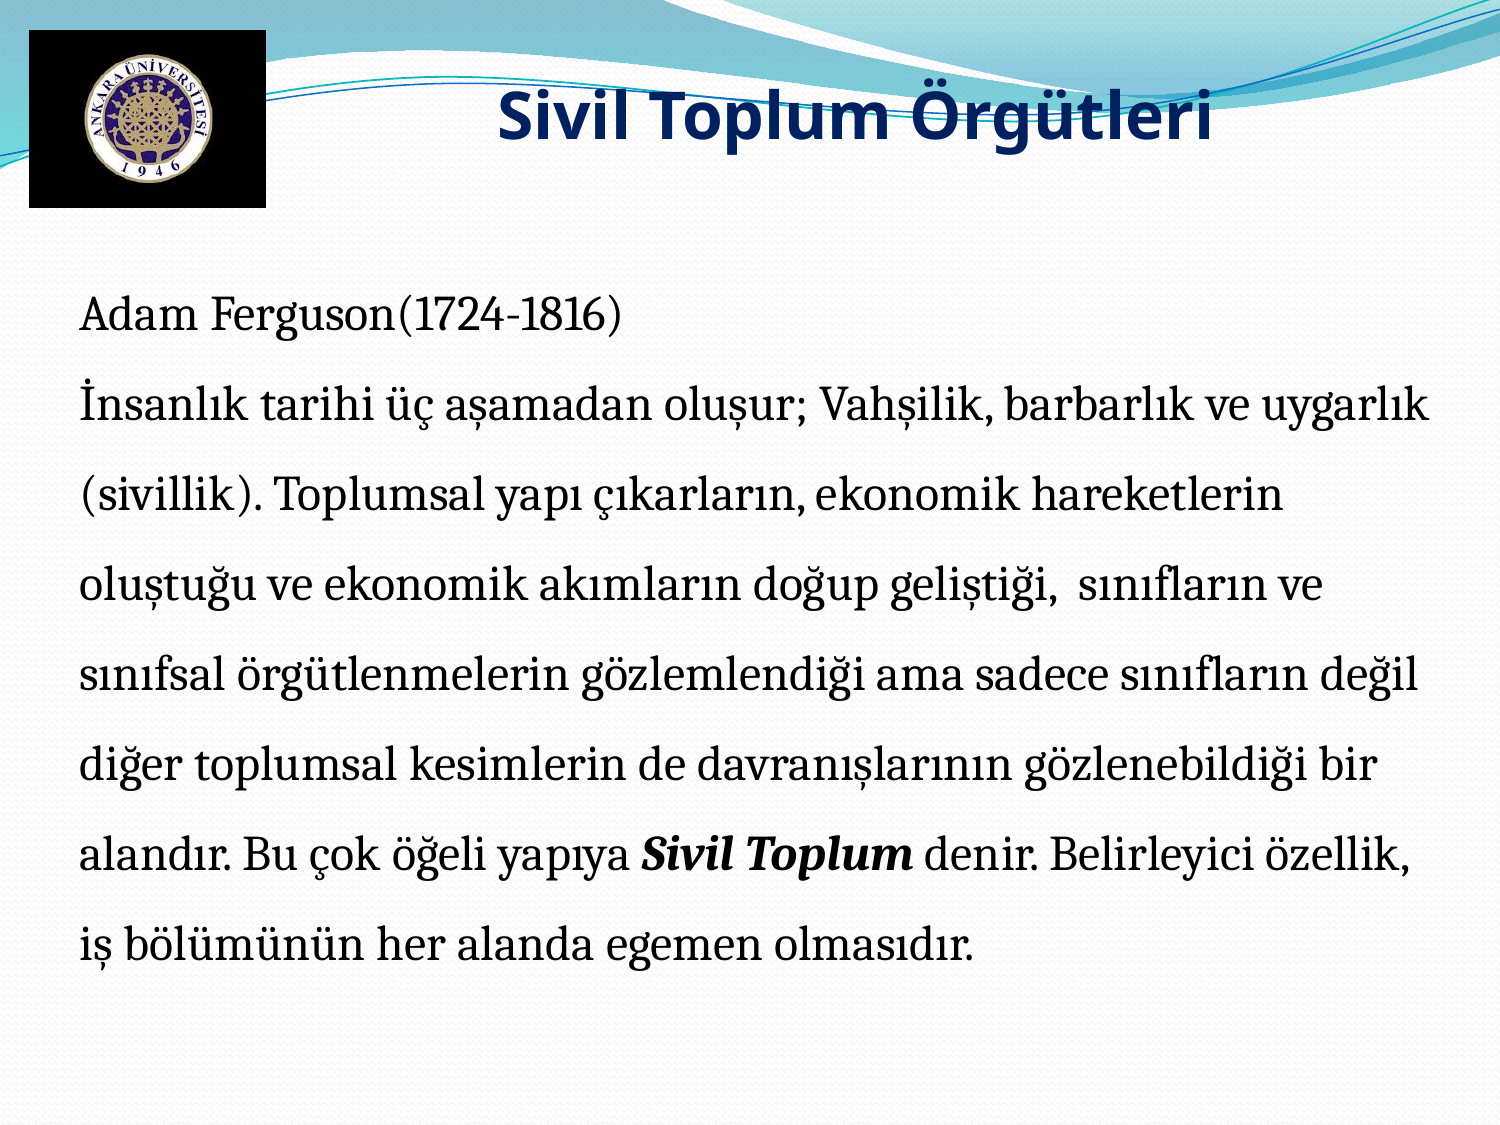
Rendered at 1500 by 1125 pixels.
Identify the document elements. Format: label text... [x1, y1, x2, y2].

text_box Adam Ferguson(1724-1816) İnsanlık tarihi üç aşamadan oluşur; Vahşilik, barbarlık ve uygarlık (sivillik). Toplumsal yapı çıkarların, ekonomik hareketlerin oluştuğu ve ekonomik akımların doğup geliştiği, sınıfların ve sınıfsal örgütlenmelerin gözlemlendiği ama sadece sınıfların değil diğer toplumsal kesimlerin de davranışlarının gözlenebildiği bir alandır. Bu çok öğeli yapıya Sivil Toplum denir. Belirleyici özellik, iş bölümünün her alanda egemen olmasıdır. [64, 243, 1459, 979]
text_box Sivil Toplum Örgütleri [348, 66, 1365, 161]
picture [29, 30, 266, 208]
